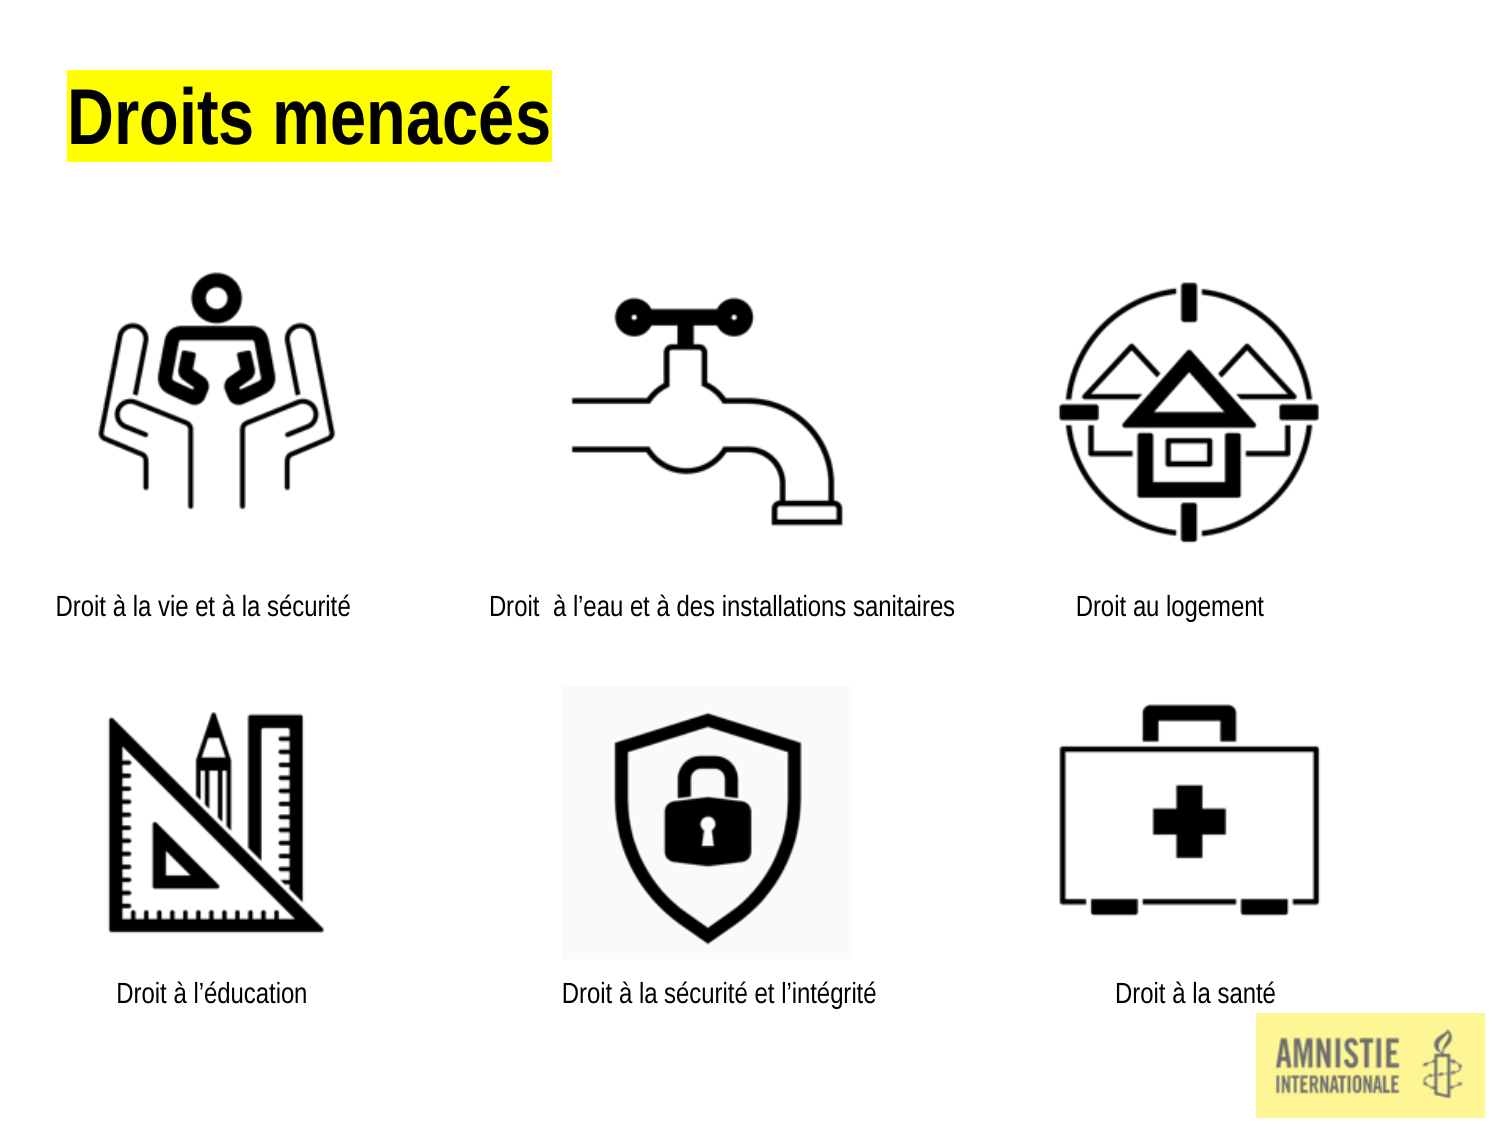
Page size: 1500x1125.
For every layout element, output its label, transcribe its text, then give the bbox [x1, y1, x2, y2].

picture [68, 243, 365, 540]
text_box Droit au logement [1060, 583, 1319, 638]
title Droits menacés [52, 23, 1115, 170]
picture [562, 686, 853, 960]
picture [538, 243, 877, 582]
text_box Droit à la sécurité et l’intégrité [546, 958, 907, 1059]
picture [1027, 250, 1352, 575]
text_box Droit à la santé [1100, 958, 1460, 1024]
picture [1027, 648, 1352, 973]
text_box Droit à l’eau et à des installations sanitaires [474, 572, 979, 638]
text_box Droit à l’éducation [101, 958, 426, 1024]
picture [80, 686, 354, 960]
text_box Droit à la vie et à la sécurité [40, 572, 426, 638]
